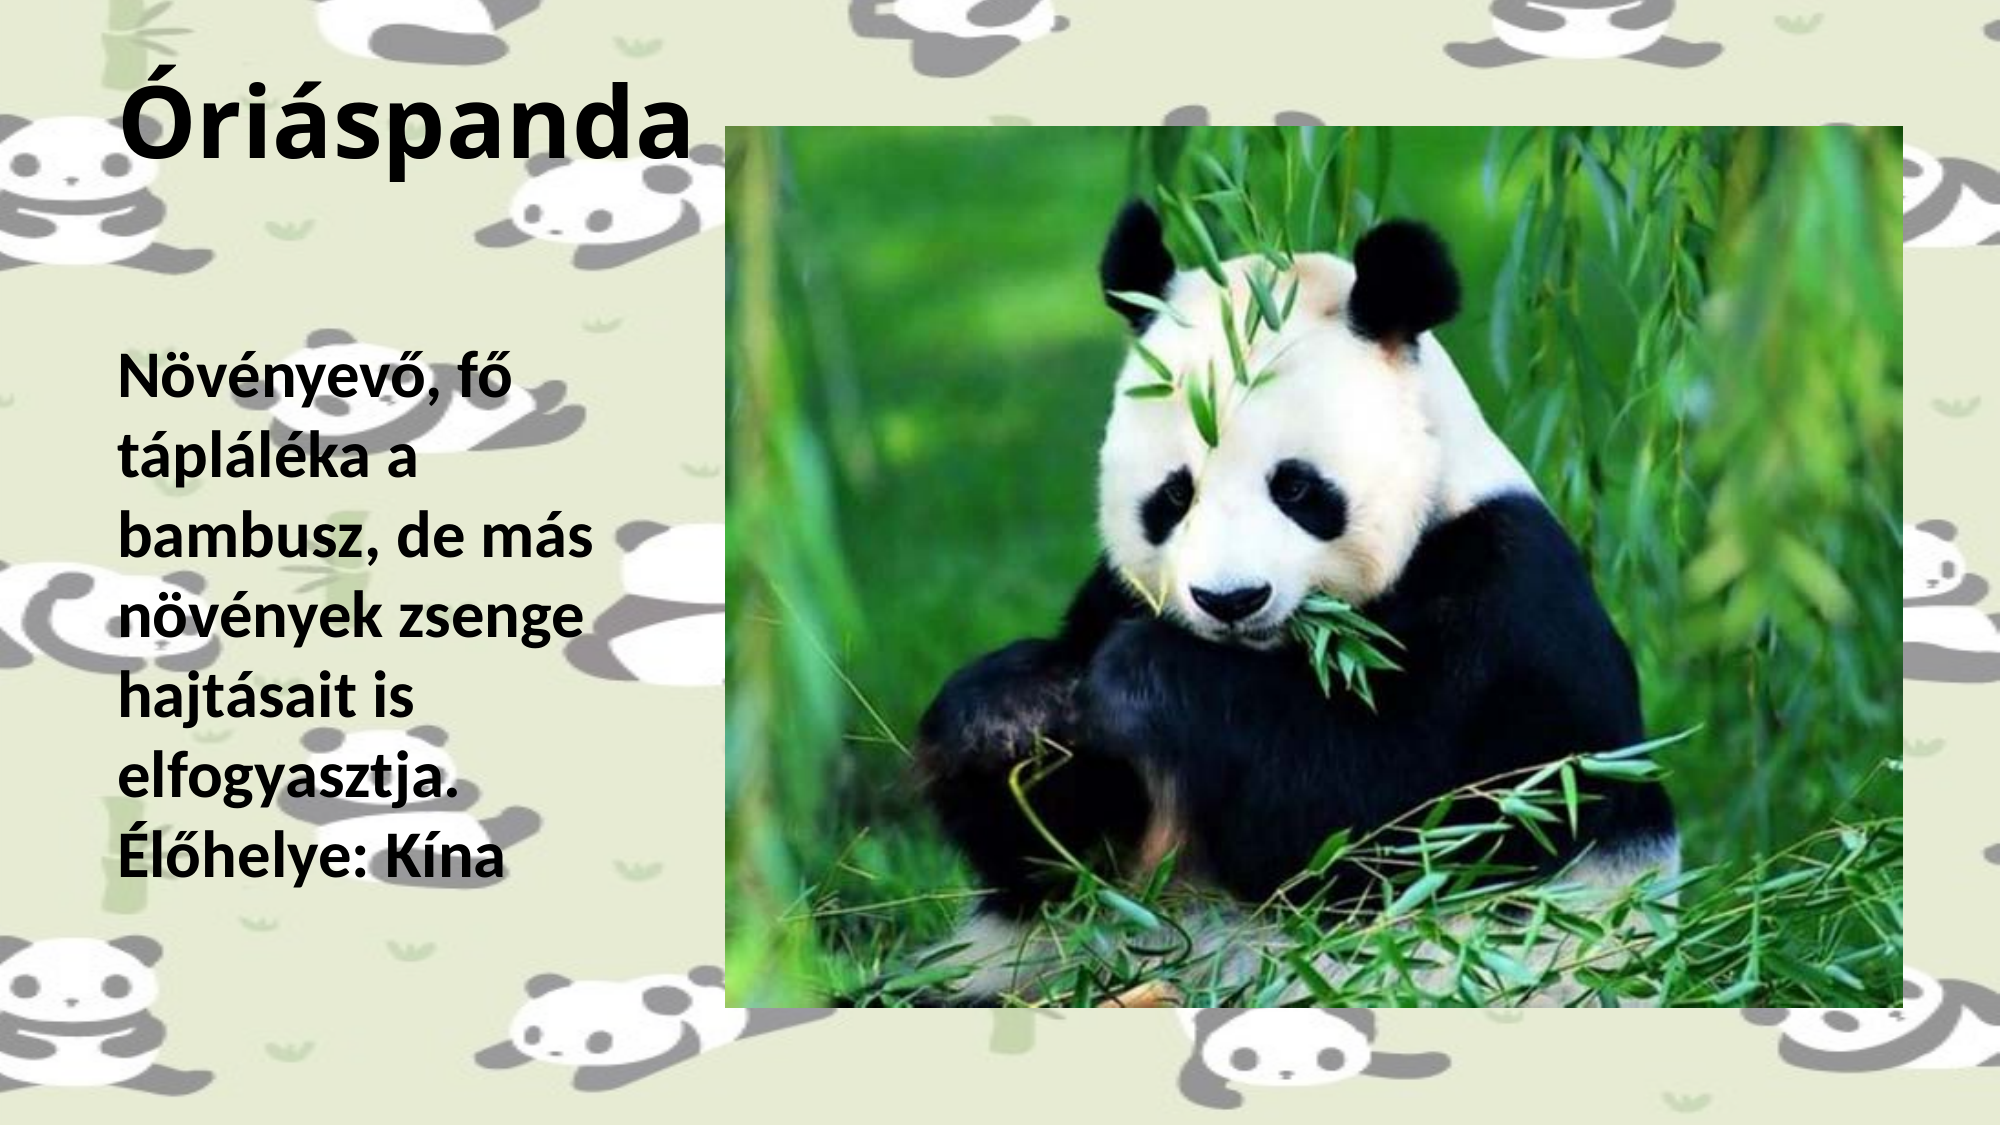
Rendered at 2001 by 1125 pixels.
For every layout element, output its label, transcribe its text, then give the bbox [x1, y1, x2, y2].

title Óriáspanda [102, 18, 1828, 236]
text_box Növényevő, fő tápláléka a bambusz, de más növények zsenge hajtásait is elfogyasztja. Élőhelye: Kína [102, 323, 696, 899]
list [725, 126, 1903, 1008]
